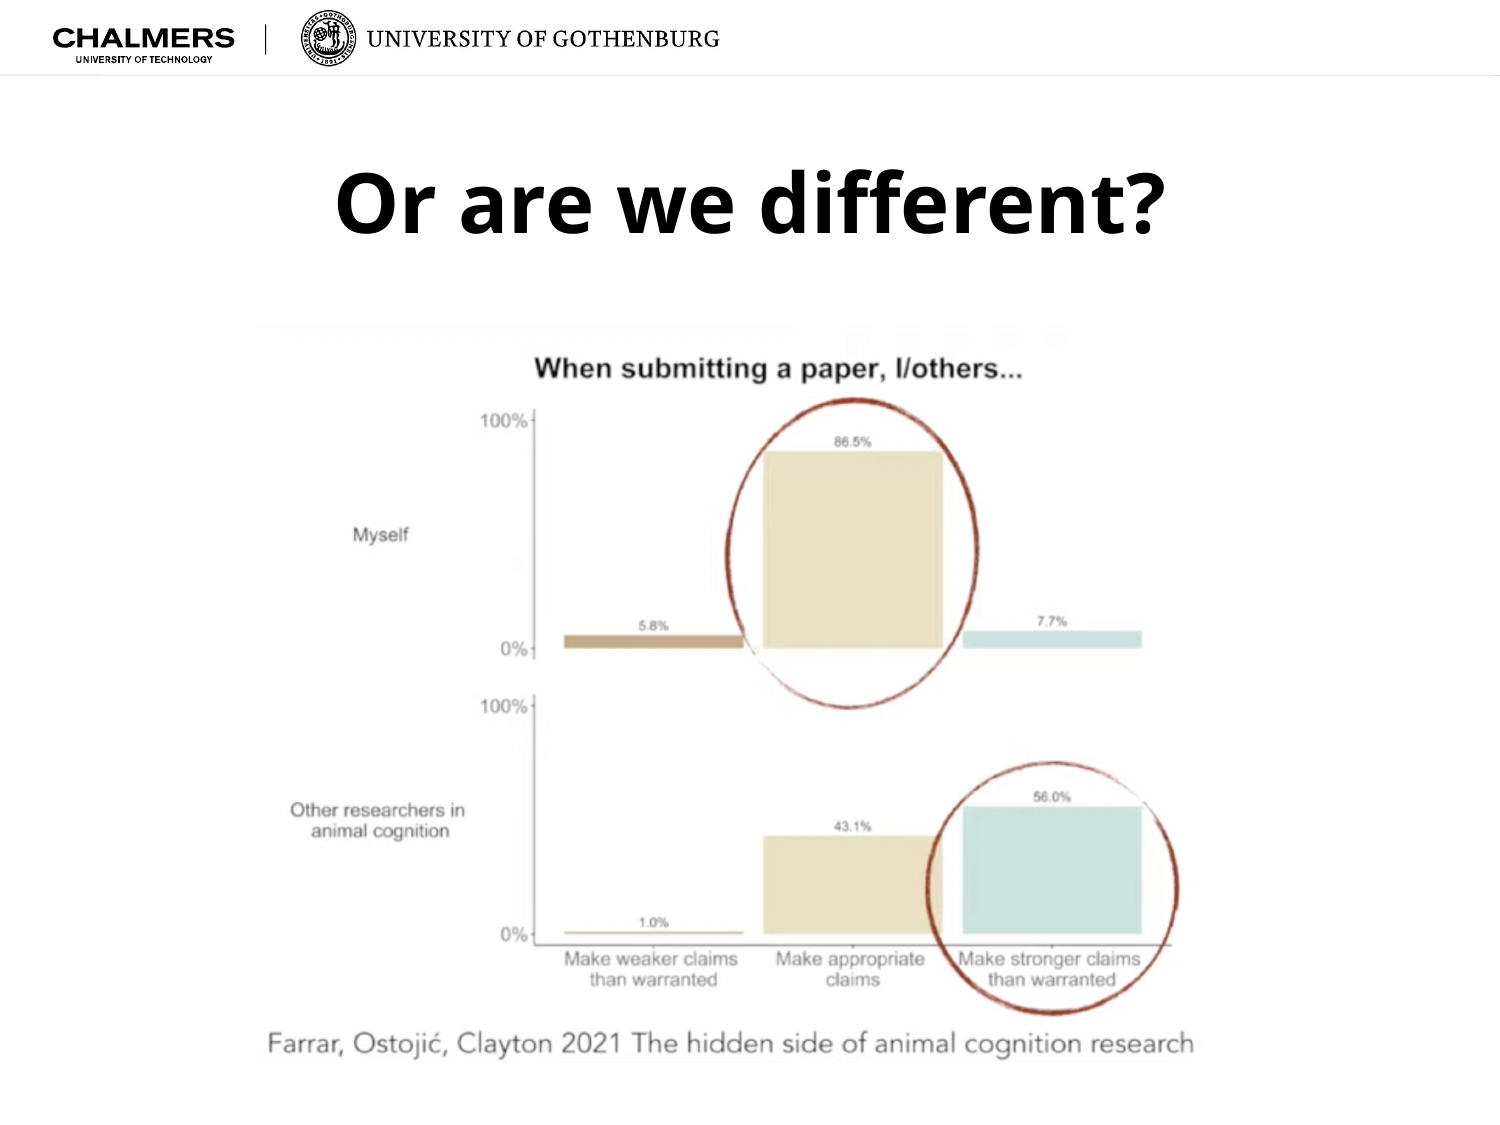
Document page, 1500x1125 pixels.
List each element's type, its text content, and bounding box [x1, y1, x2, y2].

title Or are we different? [0, 137, 1500, 263]
picture [301, 10, 720, 67]
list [258, 324, 1242, 1063]
